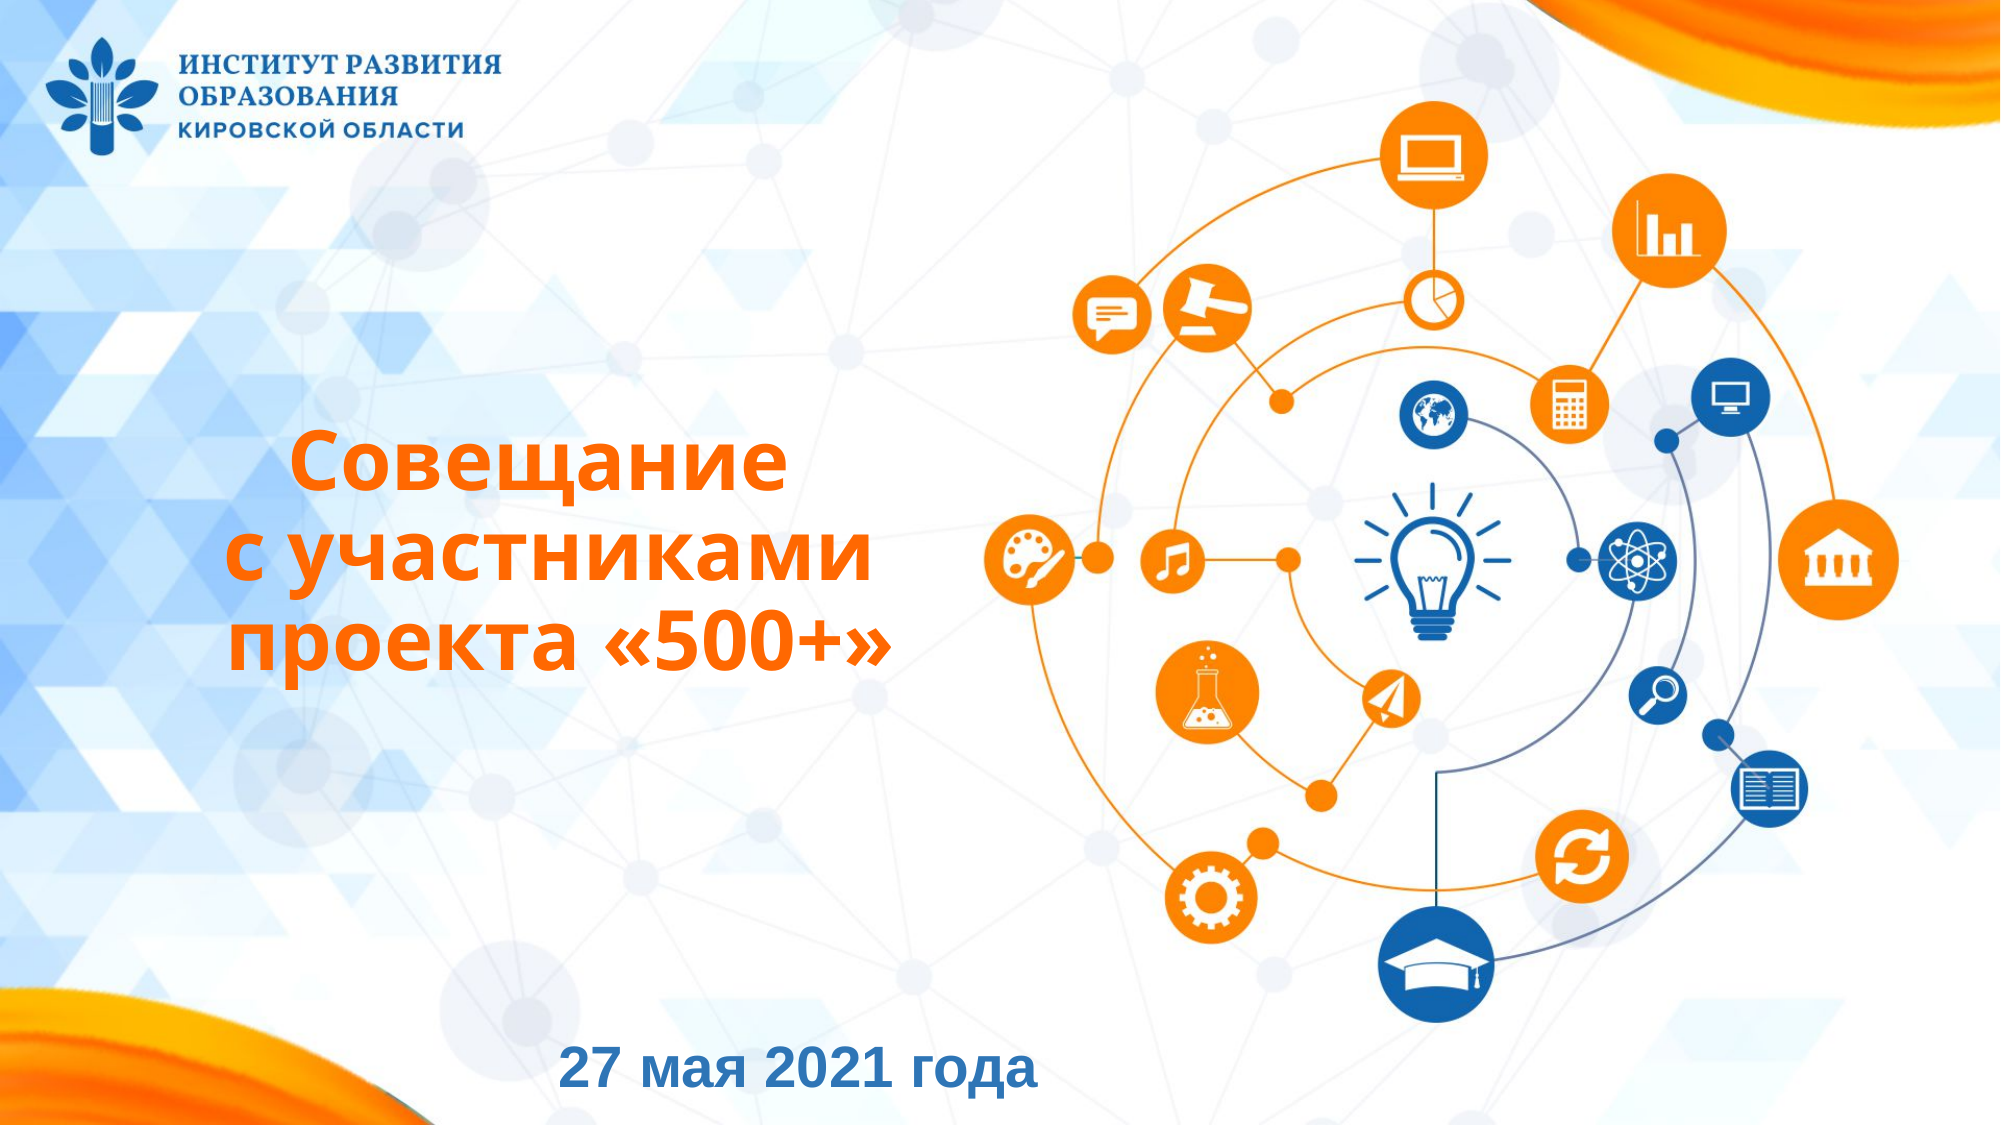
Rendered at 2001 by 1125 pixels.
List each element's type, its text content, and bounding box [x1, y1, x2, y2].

text_box [88, 610, 1107, 871]
picture [0, 0, 2001, 1125]
text_box 27 мая 2021 года [543, 1021, 1315, 1107]
title Совещание с участниками проекта «500+» [88, 410, 1011, 610]
